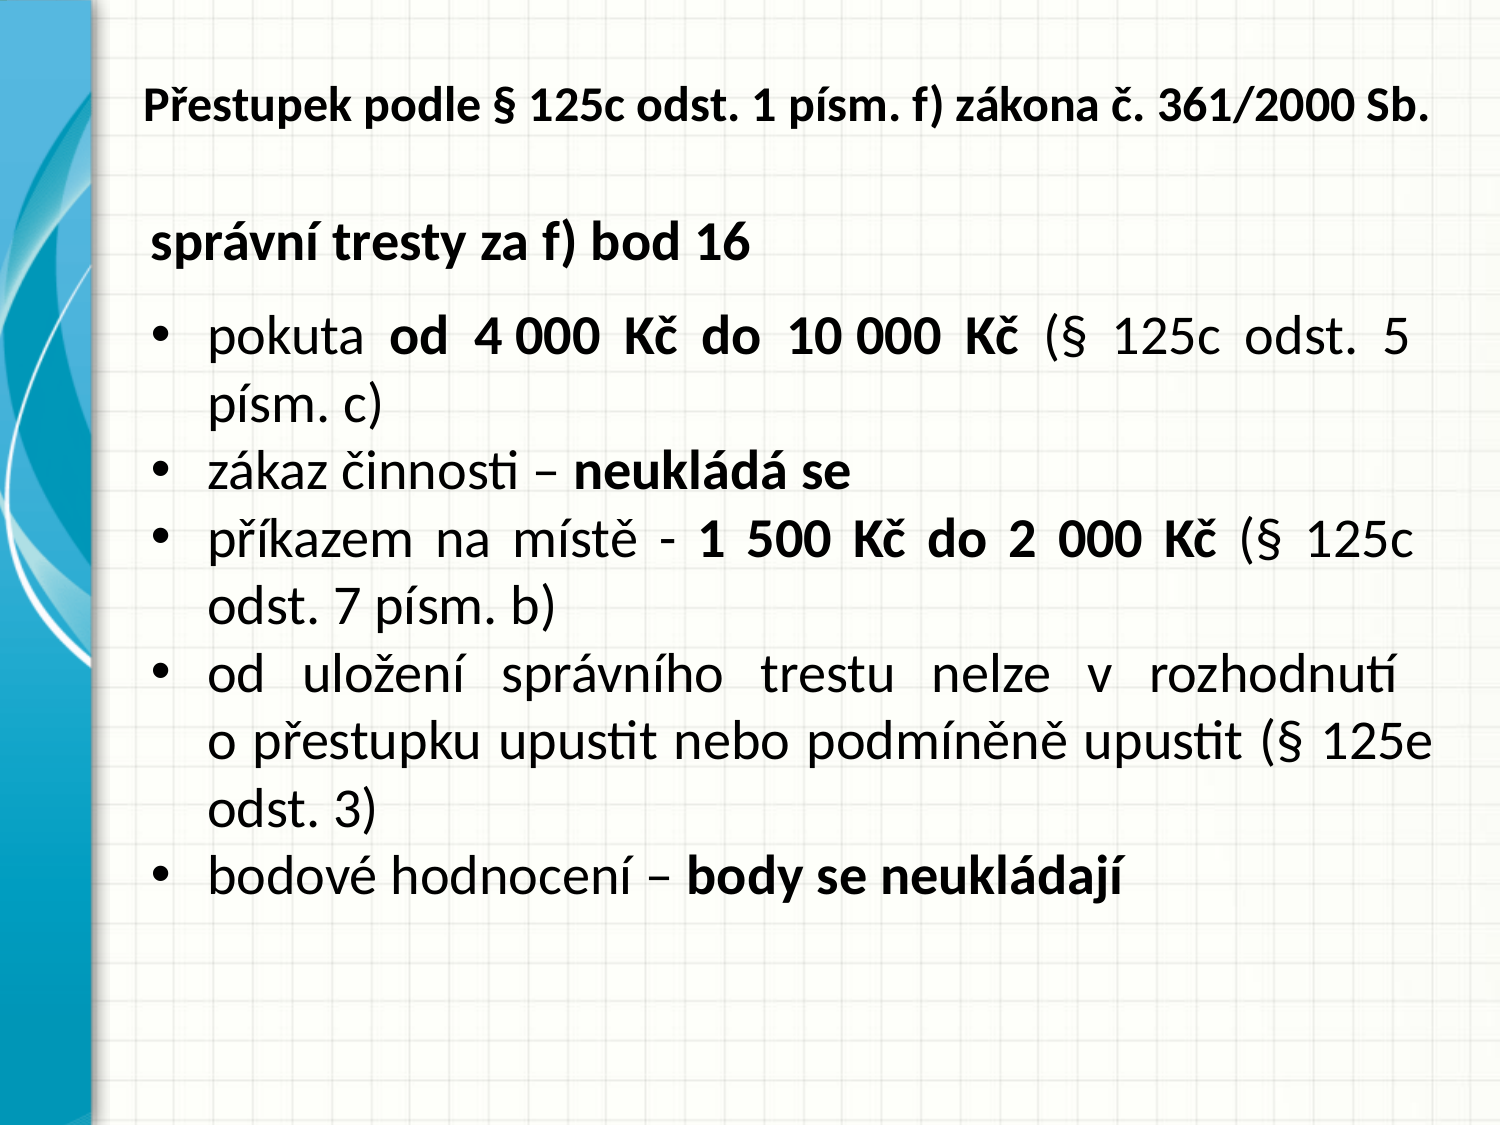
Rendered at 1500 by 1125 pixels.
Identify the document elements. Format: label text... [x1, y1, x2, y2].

picture [0, 0, 1500, 1125]
list správní tresty za f) bod 16 pokuta od 4 000 Kč do 10 000 Kč​ (§ 125c odst. 5 písm. c) zákaz činnosti – neukládá se příkazem na místě - ​1 500 Kč do 2 000 Kč (§ 125c odst. 7 písm. b) od uložení správního trestu nelze v rozhodnutí o přestupku upustit nebo podmíněně upustit (§ 125e odst. 3) bodové hodnocení – body se neukládají [135, 196, 1450, 967]
title Přestupek podle § 125c odst. 1 písm. f) zákona č. 361/2000 Sb. [125, 44, 1450, 159]
